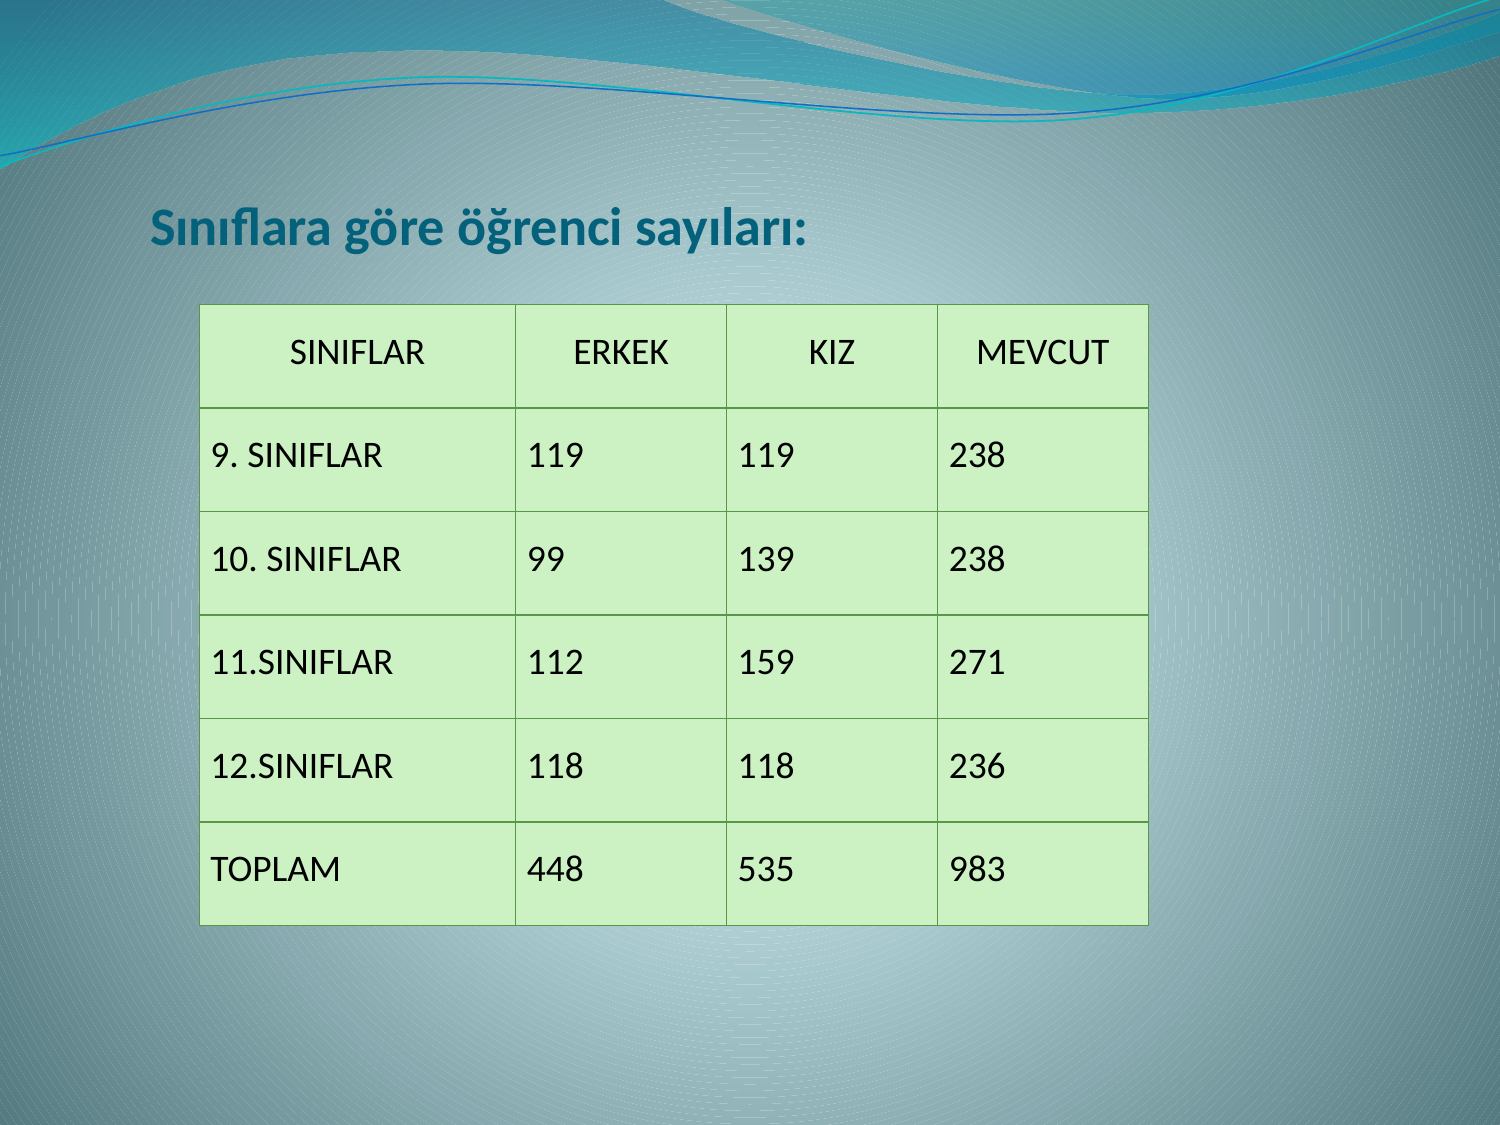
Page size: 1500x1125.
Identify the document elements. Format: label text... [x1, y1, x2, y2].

table_cell 119 [516, 409, 726, 511]
table_cell 271 [938, 616, 1148, 718]
table_header ERKEK [516, 305, 726, 407]
table_header SINIFLAR [200, 305, 515, 407]
table_cell 139 [727, 512, 937, 614]
table_cell 159 [727, 616, 937, 718]
table_cell 112 [516, 616, 726, 718]
table_cell 118 [727, 719, 937, 821]
table_cell 448 [516, 823, 726, 925]
table_cell 983 [938, 823, 1148, 925]
table_cell 236 [938, 719, 1148, 821]
table_cell 119 [727, 409, 937, 511]
table_cell 535 [727, 823, 937, 925]
table_cell 238 [938, 512, 1148, 614]
table_cell 11.SINIFLAR [200, 616, 515, 718]
table_cell 10. SINIFLAR [200, 512, 515, 614]
table_header KIZ [727, 305, 937, 407]
table_cell 9. SINIFLAR [200, 409, 515, 511]
table_cell 12.SINIFLAR [200, 719, 515, 821]
title Sınıflara göre öğrenci sayıları: [150, 175, 1219, 257]
table_cell TOPLAM [200, 823, 515, 925]
table_cell 118 [516, 719, 726, 821]
table_header MEVCUT [938, 305, 1148, 407]
table_cell 238 [938, 409, 1148, 511]
table_cell 99 [516, 512, 726, 614]
